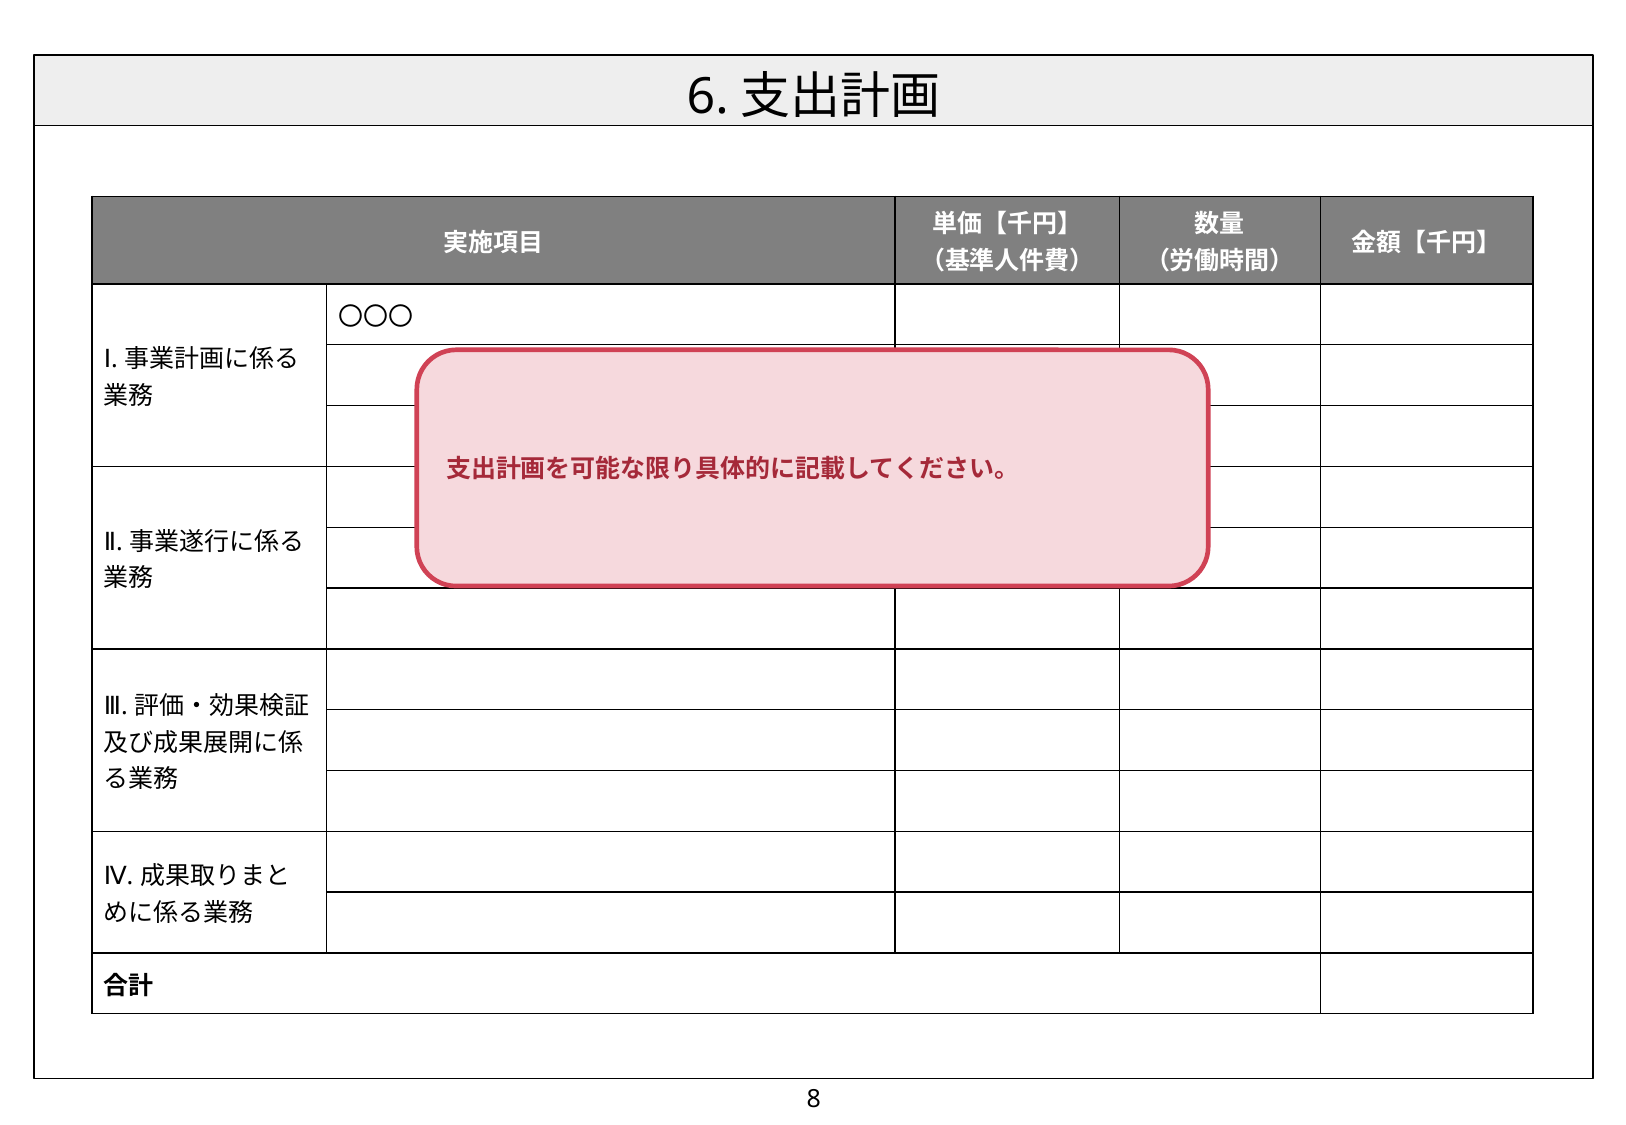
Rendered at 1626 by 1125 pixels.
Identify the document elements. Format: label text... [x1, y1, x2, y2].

table_cell [1321, 406, 1532, 466]
table_cell [327, 832, 894, 891]
table_cell [896, 285, 1119, 344]
table_cell [1321, 832, 1532, 891]
table_cell [1211, 467, 1320, 527]
table_cell Ⅲ.評価・効果検証及び成果展開に係る業務 [93, 650, 326, 831]
table_cell [1321, 285, 1532, 344]
table_header 実施項目 [93, 197, 894, 283]
table_cell [1182, 528, 1320, 587]
table_cell [1120, 345, 1320, 405]
table_cell Ⅱ.事業遂行に係る業務 [93, 467, 326, 648]
table_cell [1321, 650, 1532, 709]
table_cell [327, 406, 414, 466]
table_cell [896, 710, 1119, 770]
table_cell [1321, 771, 1532, 831]
table_cell [896, 771, 1119, 831]
table_cell [896, 650, 1119, 709]
table_cell [1321, 589, 1532, 648]
table_cell [1321, 893, 1532, 952]
table_cell [1120, 771, 1320, 831]
table_cell Ⅳ.成果取りまとめに係る業務 [93, 832, 326, 952]
table_cell [327, 467, 414, 527]
table_header 数量 （労働時間） [1120, 197, 1320, 283]
table_cell [1120, 893, 1320, 952]
table_cell [1120, 285, 1320, 344]
table_header 金額【千円】 [1321, 197, 1532, 283]
table_cell [1120, 650, 1320, 709]
table_cell [327, 893, 894, 952]
table_header 単価【千円】 （基準人件費） [896, 197, 1119, 283]
table_cell [896, 893, 1119, 952]
table_cell [1321, 954, 1532, 1013]
table_cell [1321, 528, 1532, 587]
table_cell [327, 528, 443, 587]
table_cell [1120, 710, 1320, 770]
table_cell [896, 832, 1119, 891]
table_cell [327, 589, 894, 648]
table_cell 合計 [93, 954, 1320, 1013]
table_cell [327, 771, 894, 831]
table_cell 〇〇〇 [327, 285, 894, 344]
text_box 支出計画を可能な限り具体的に記載してください。 [414, 347, 1211, 589]
table_cell [1211, 406, 1320, 466]
table_cell [896, 589, 1119, 648]
table_cell [327, 710, 894, 770]
table_cell [1321, 710, 1532, 770]
table_cell Ⅰ.事業計画に係る業務 [93, 285, 326, 466]
table_cell [1120, 589, 1320, 648]
table_cell [1321, 467, 1532, 527]
table_cell [327, 650, 894, 709]
table_cell [1120, 832, 1320, 891]
table_cell [1321, 345, 1532, 405]
table_cell [327, 345, 894, 405]
